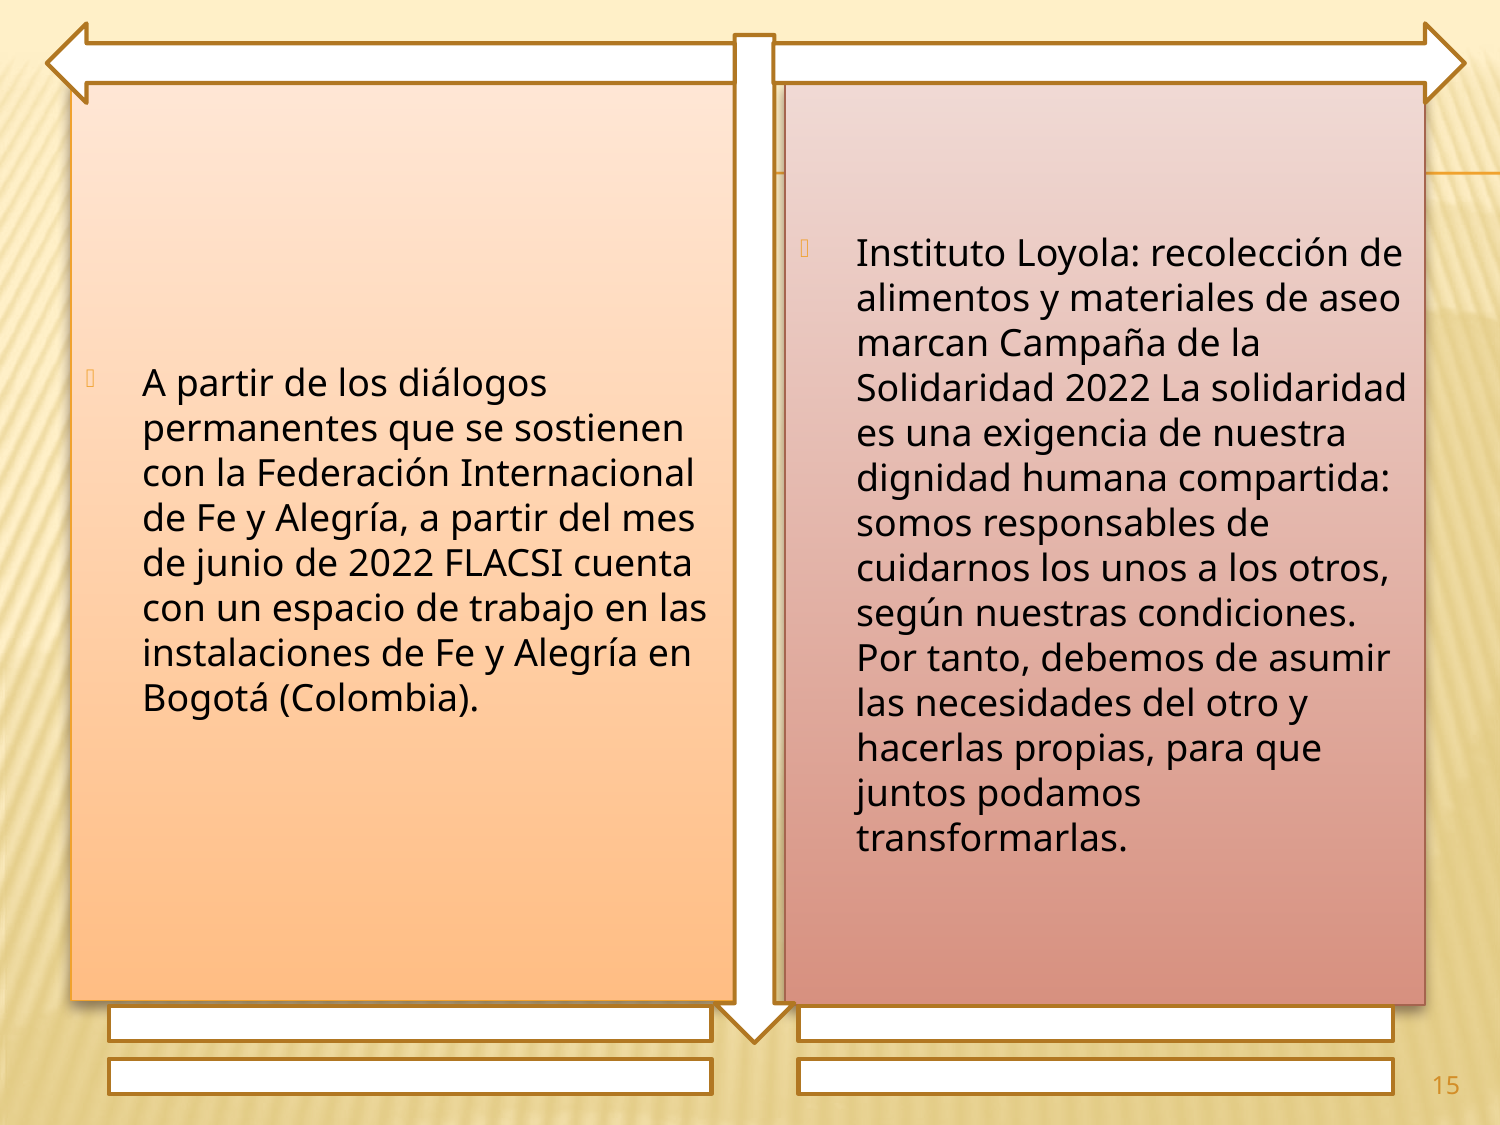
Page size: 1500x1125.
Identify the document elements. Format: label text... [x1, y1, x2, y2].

text_box [44, 21, 737, 105]
text_box [712, 32, 797, 1046]
list Instituto Loyola: recolección de alimentos y materiales de aseo marcan Campaña de la Solidaridad 2022 La solidaridad es una exigencia de nuestra dignidad humana compartida: somos responsables de cuidarnos los unos a los otros, según nuestras condiciones. Por tanto, debemos de asumir las necesidades del otro y hacerlas propias, para que juntos podamos transformarlas. [784, 86, 1426, 1006]
slide_number 15 [1350, 1062, 1475, 1103]
text_box [796, 1004, 1395, 1043]
text_box [107, 1004, 714, 1043]
text_box [771, 21, 1467, 105]
text_box [107, 1057, 714, 1096]
list A partir de los diálogos permanentes que se sostienen con la Federación Internacional de Fe y Alegría, a partir del mes de junio de 2022 FLACSI cuenta con un espacio de trabajo en las instalaciones de Fe y Alegría en Bogotá (Colombia). [70, 86, 732, 1001]
text_box [796, 1057, 1395, 1096]
